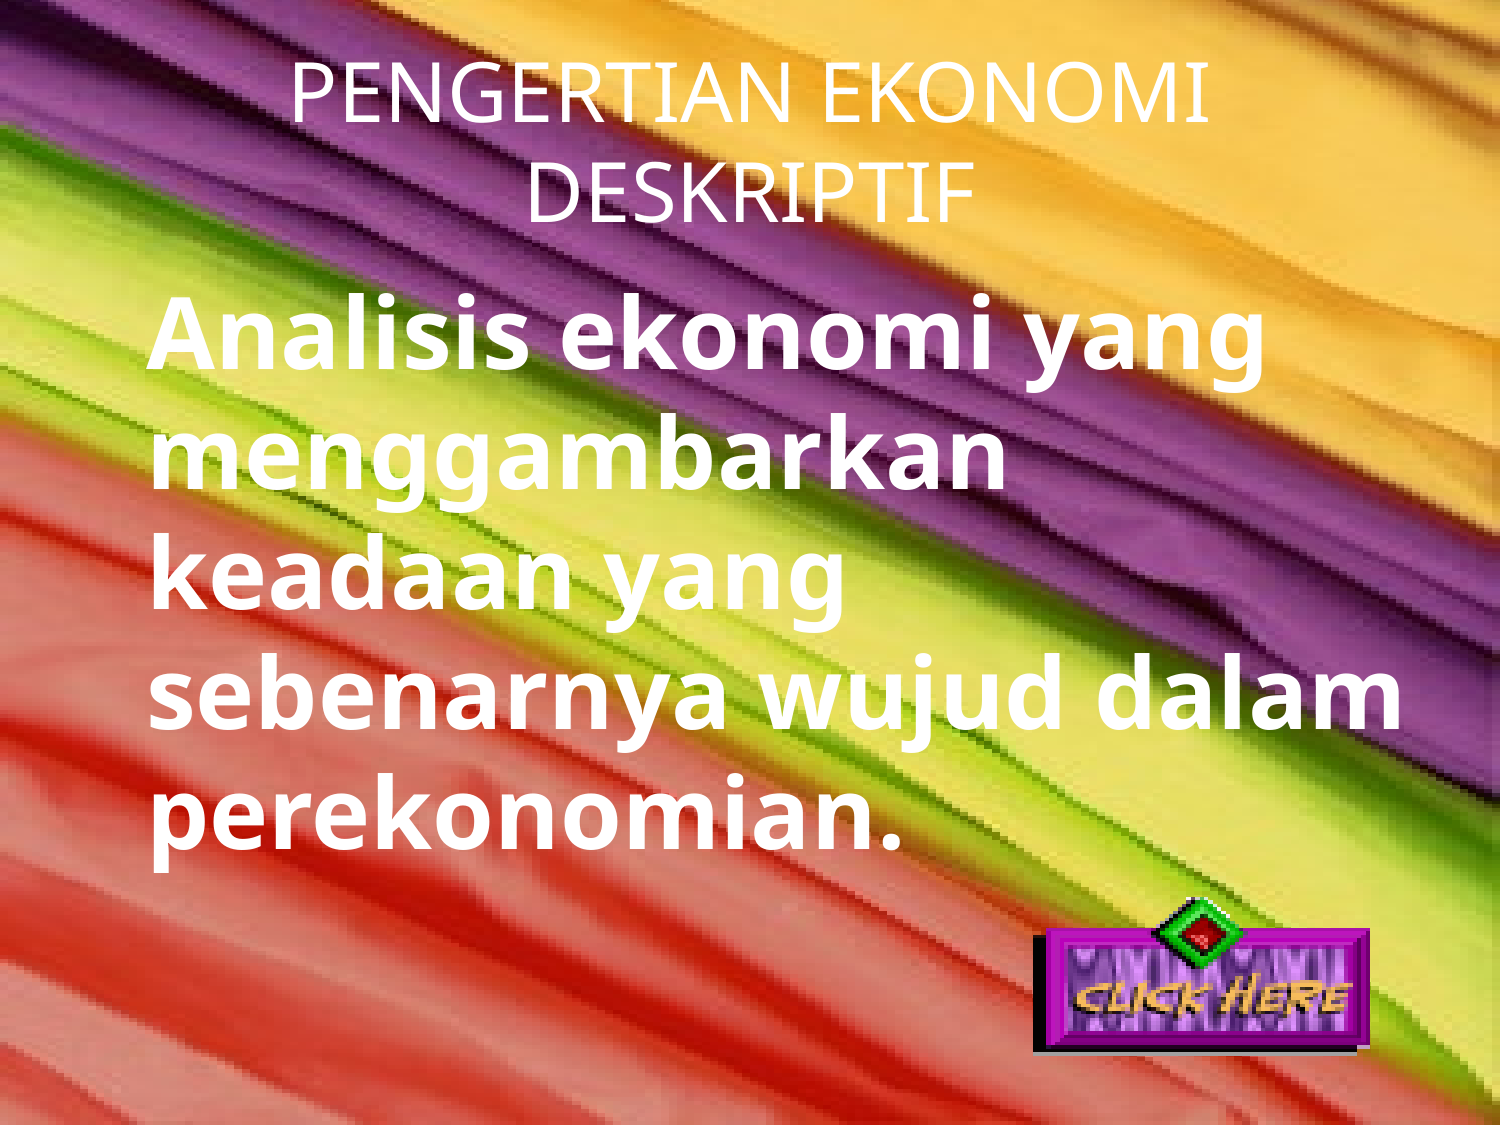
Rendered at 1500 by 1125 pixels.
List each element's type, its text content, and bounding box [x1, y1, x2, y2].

picture [0, 0, 1500, 1125]
title PENGERTIAN EKONOMI DESKRIPTIF [75, 45, 1425, 233]
list Analisis ekonomi yang menggambarkan keadaan yang sebenarnya wujud dalam perekonomian. [75, 262, 1425, 1005]
